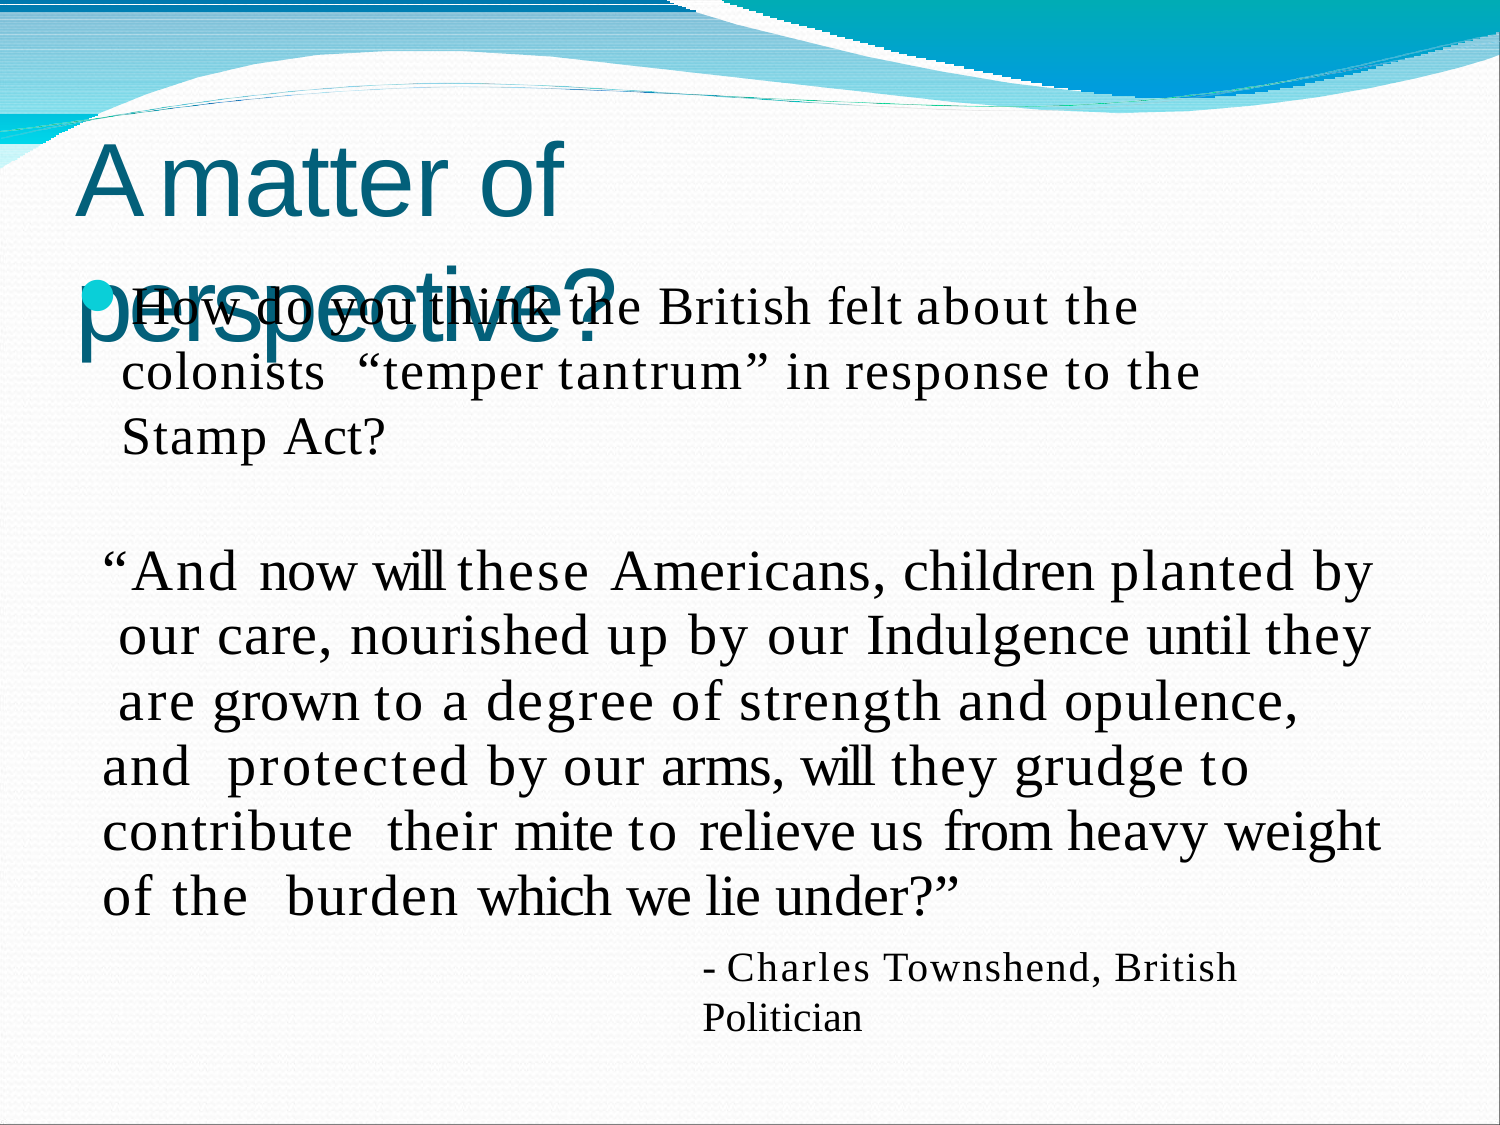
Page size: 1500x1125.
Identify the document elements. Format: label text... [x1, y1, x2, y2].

picture [0, 0, 1500, 1125]
title A matter of perspective? [72, 110, 1125, 363]
text_box How do you think the British felt about the colonists “temper tantrum” in response to the Stamp Act? “And now will these Americans, children planted by our care, nourished up by our Indulgence until they are grown to a degree of strength and opulence, and protected by our arms, will they grudge to contribute their mite to relieve us from heavy weight of the burden which we lie under?” - Charles Townshend, British Politician [75, 268, 1417, 1041]
